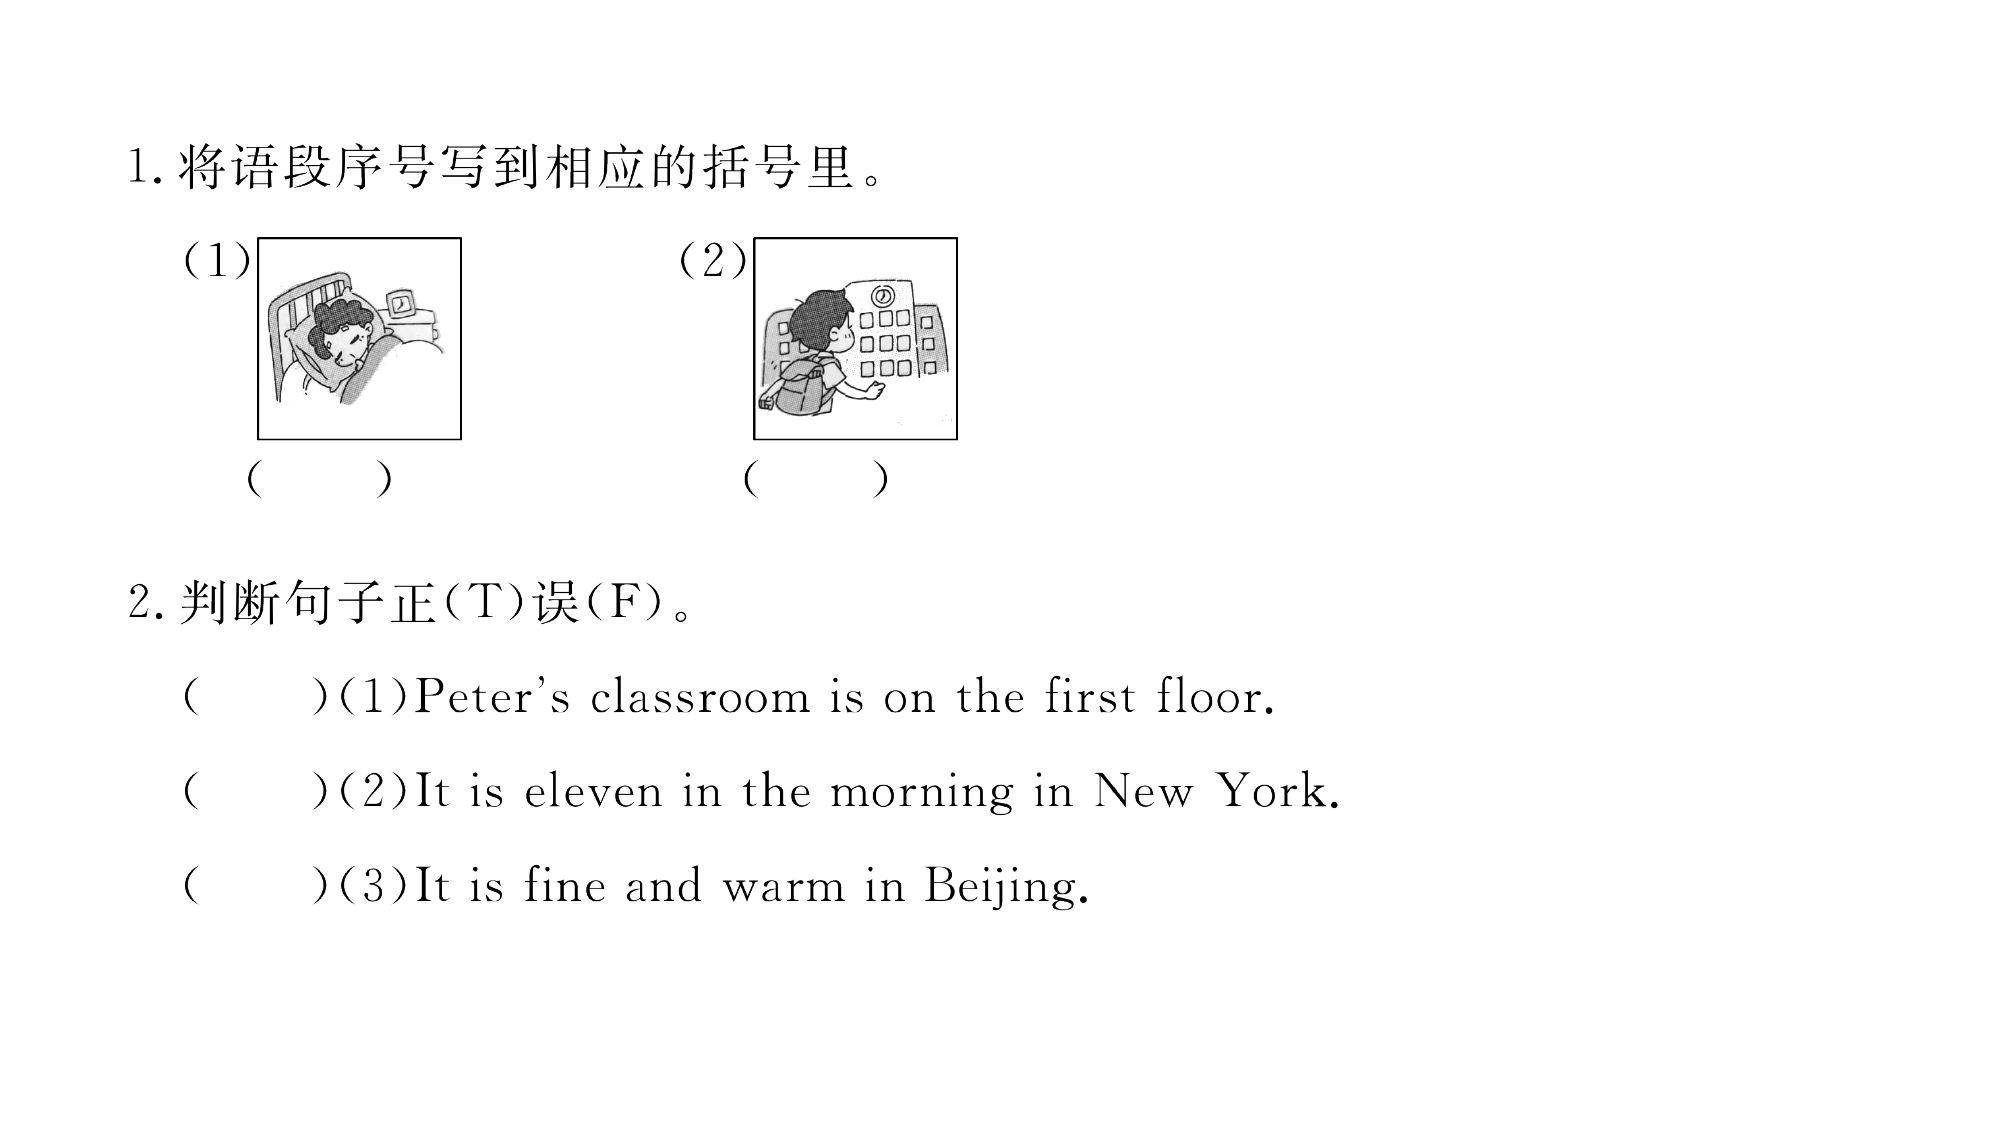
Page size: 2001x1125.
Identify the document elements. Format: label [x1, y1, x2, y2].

picture [125, 129, 2000, 522]
picture [125, 550, 2000, 951]
